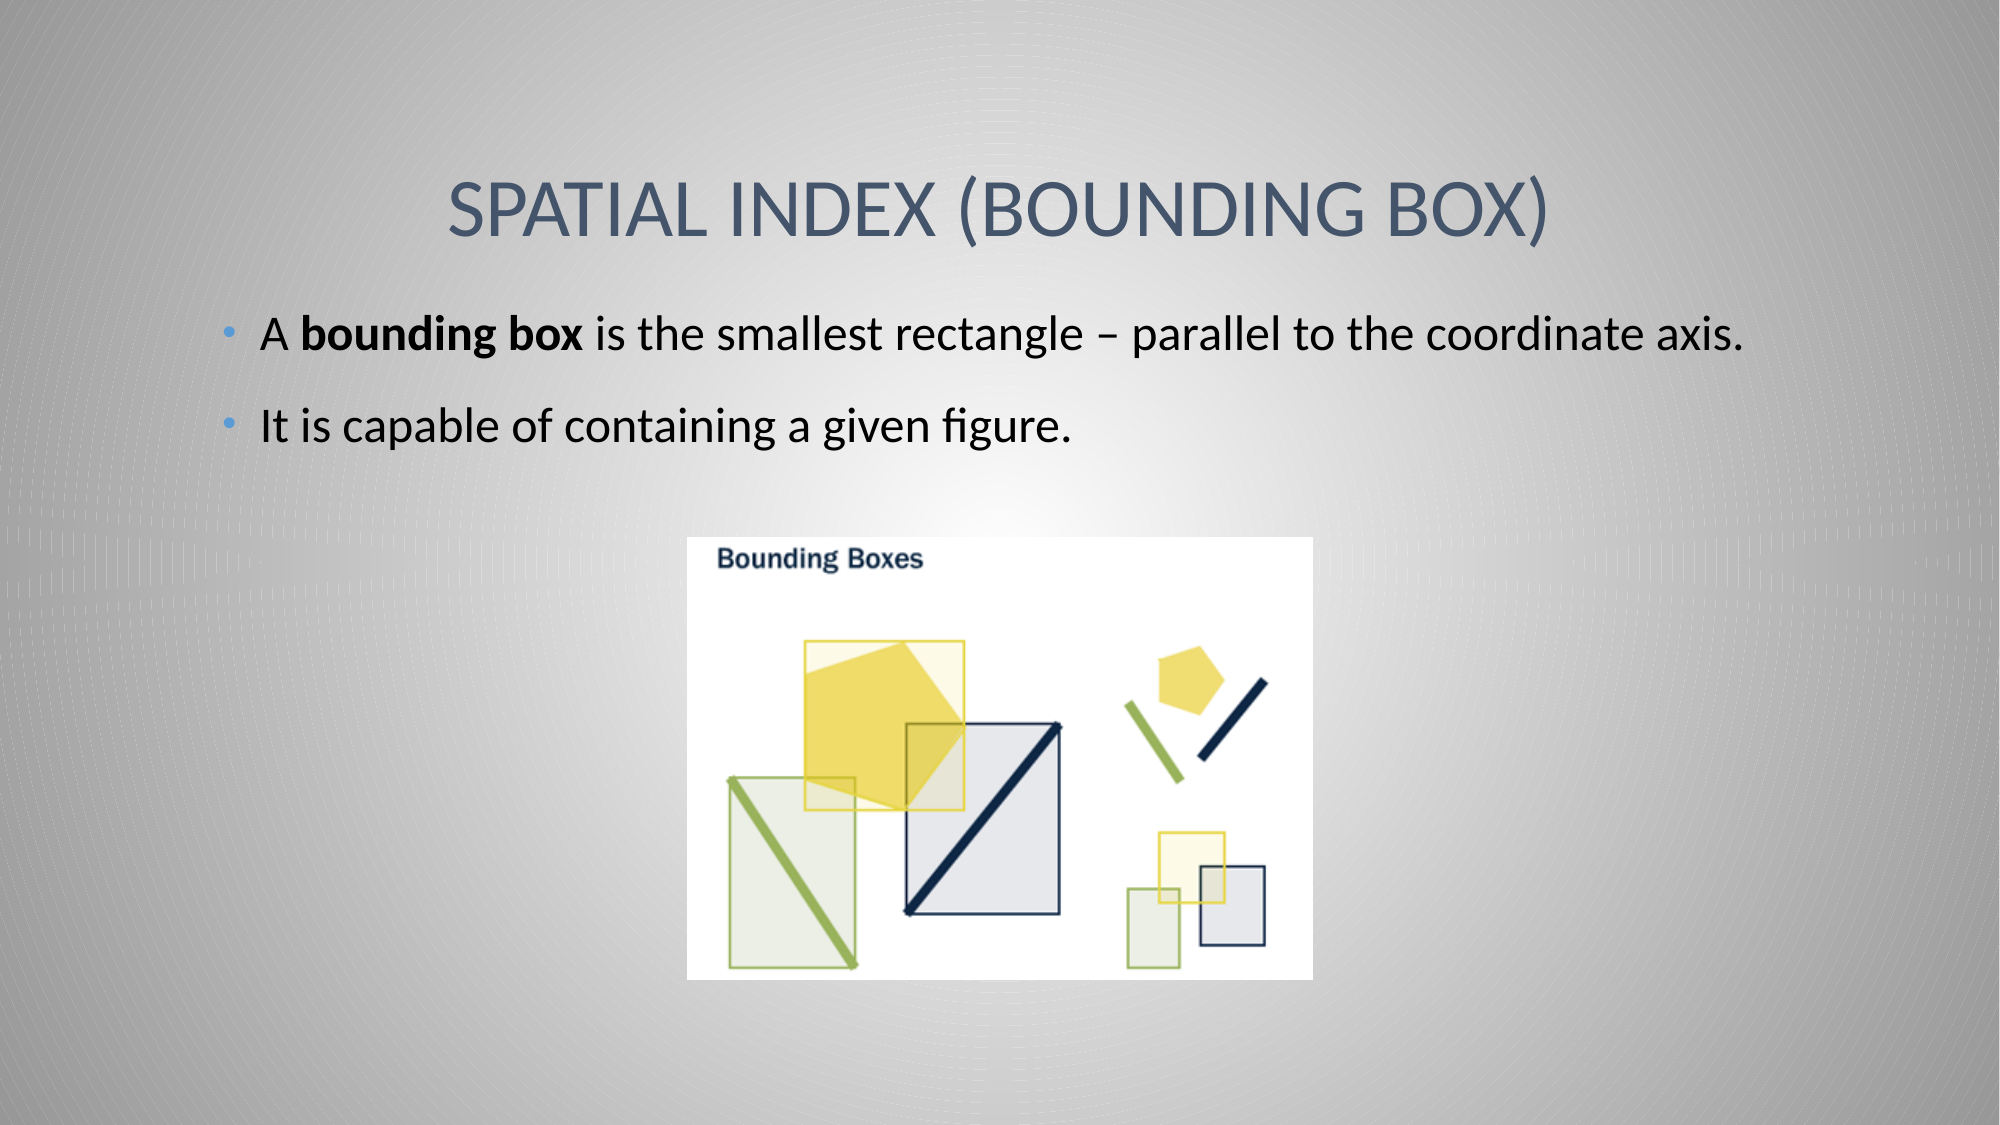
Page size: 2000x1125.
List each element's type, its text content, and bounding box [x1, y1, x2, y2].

picture [686, 537, 1313, 980]
list A bounding box is the smallest rectangle – parallel to the coordinate axis. It is capable of containing a given figure. [199, 299, 1800, 1013]
title Spatial index (bounding box) [199, 45, 1800, 263]
